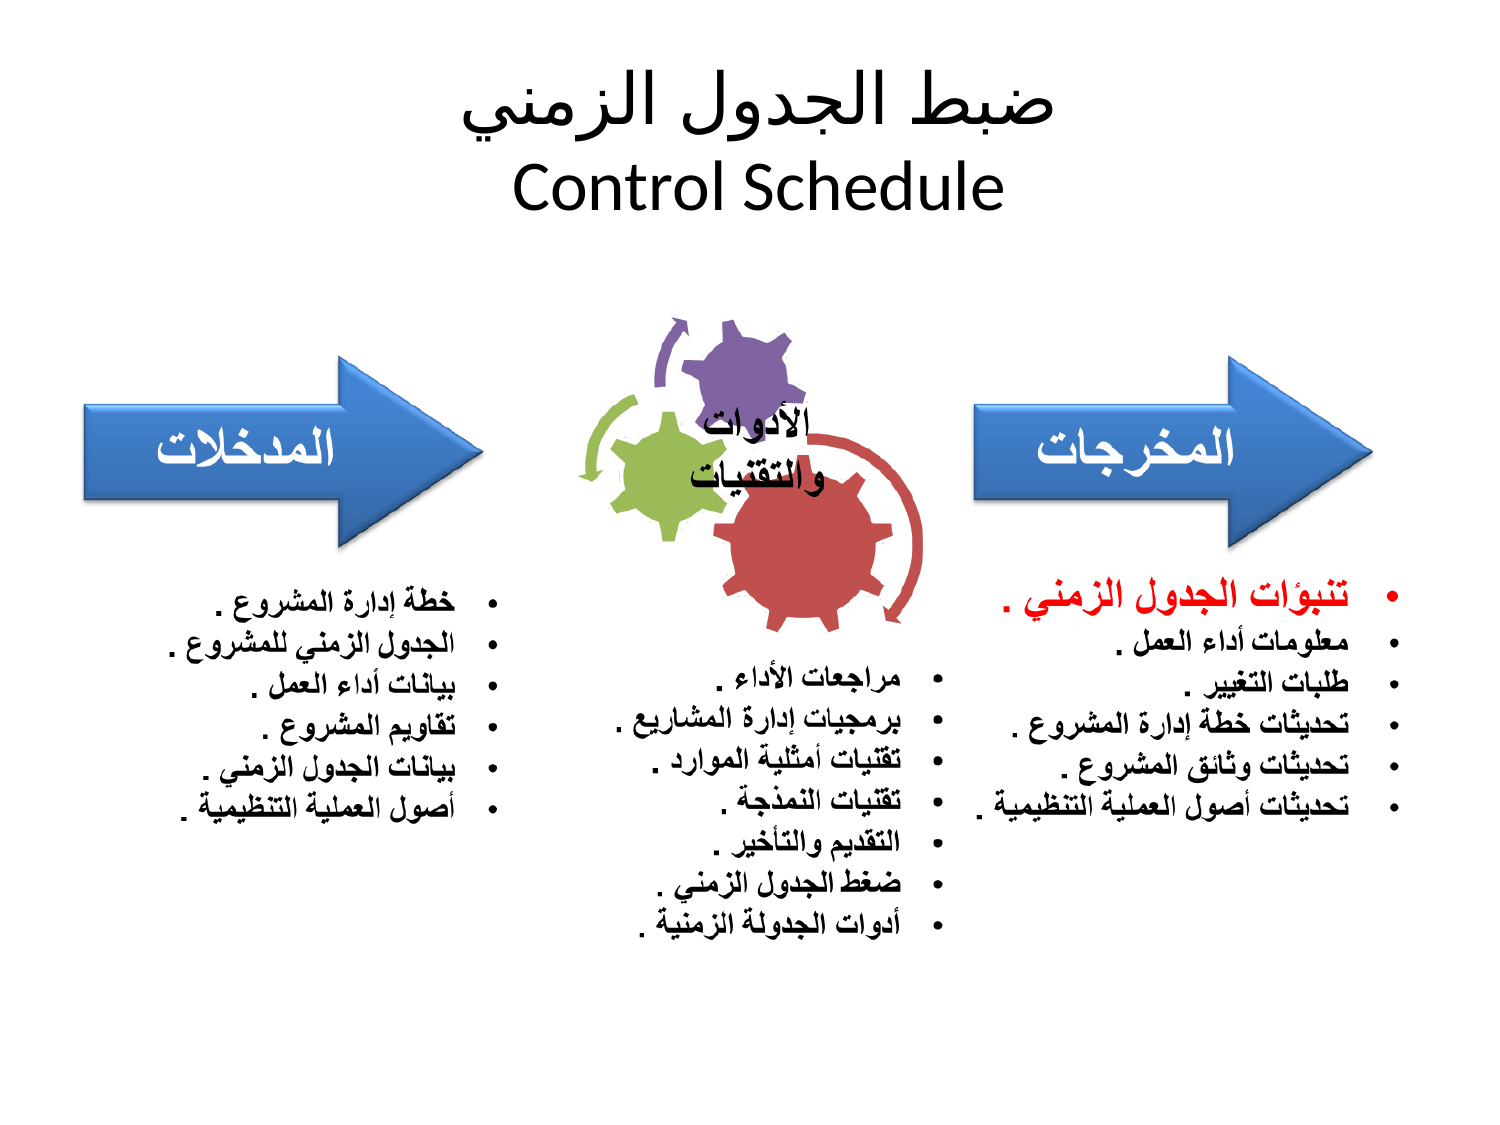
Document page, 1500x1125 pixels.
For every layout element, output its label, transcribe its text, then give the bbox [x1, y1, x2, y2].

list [74, 300, 1426, 968]
title ضبط الجدول الزمني Control Schedule [75, 45, 1425, 233]
